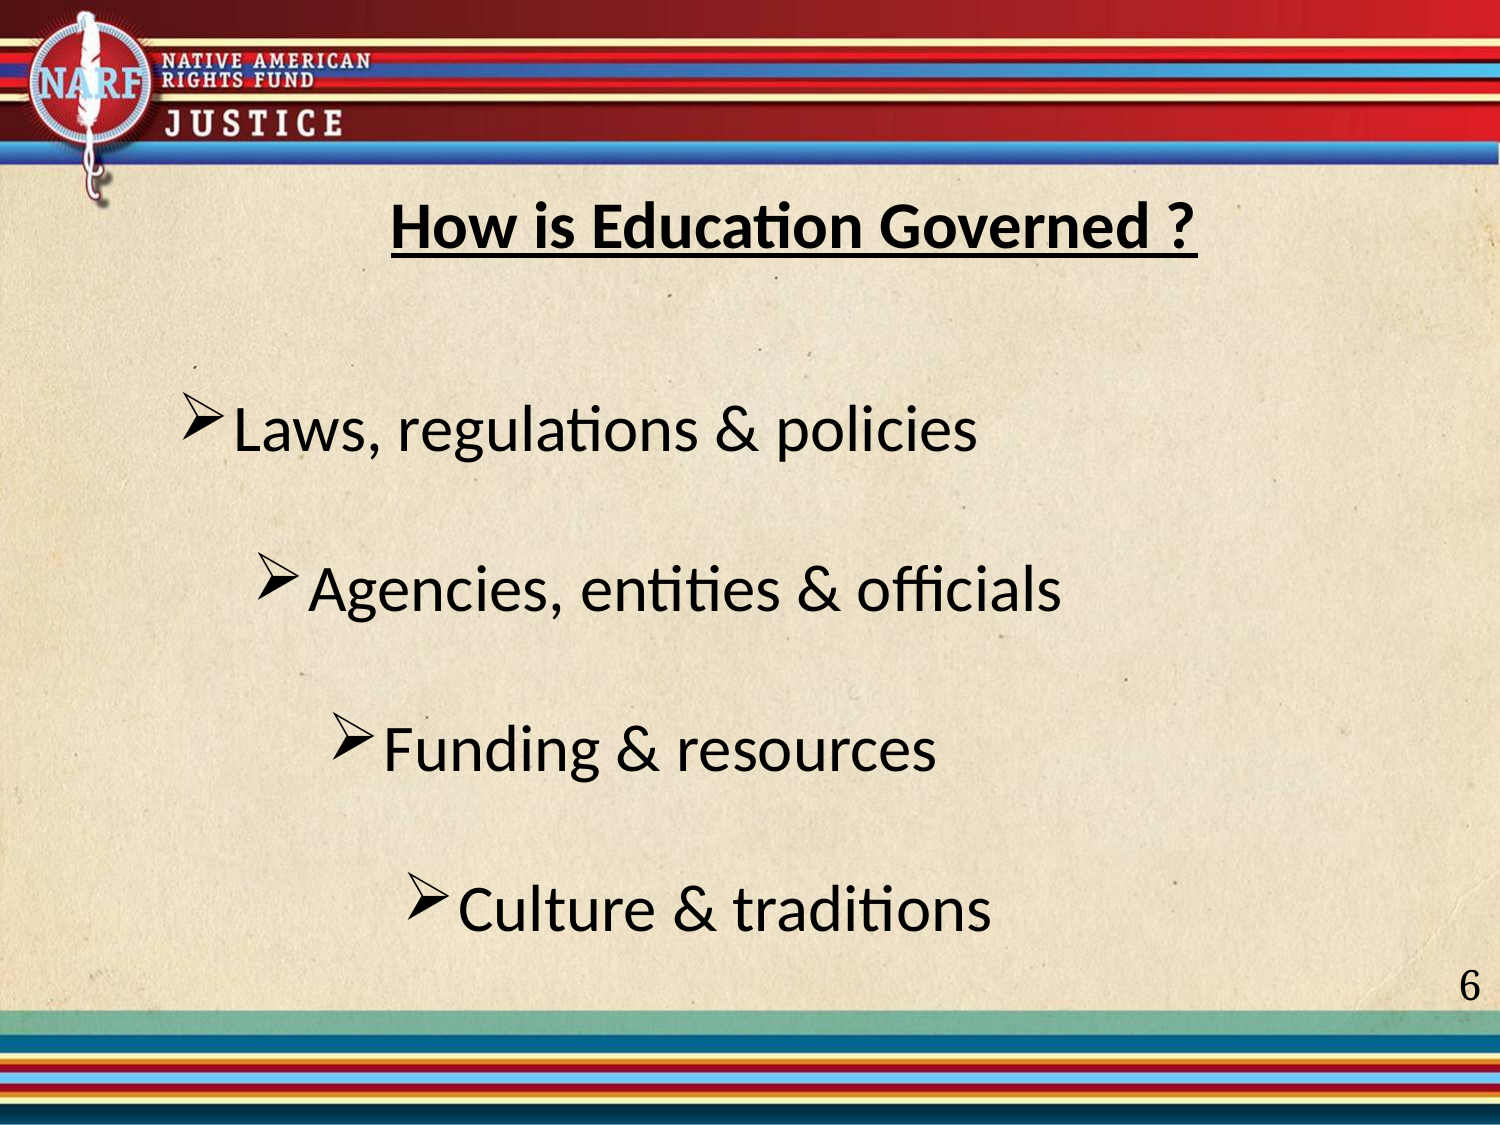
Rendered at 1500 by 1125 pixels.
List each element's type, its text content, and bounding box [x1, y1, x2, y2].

picture [0, 0, 1500, 1037]
text_box 6 [1443, 951, 1497, 1017]
text_box Laws, regulations & policies Agencies, entities & officials Funding & resources Culture & traditions [87, 297, 1349, 952]
text_box How is Education Governed ? [118, 174, 1471, 270]
picture [0, 1052, 1500, 1105]
